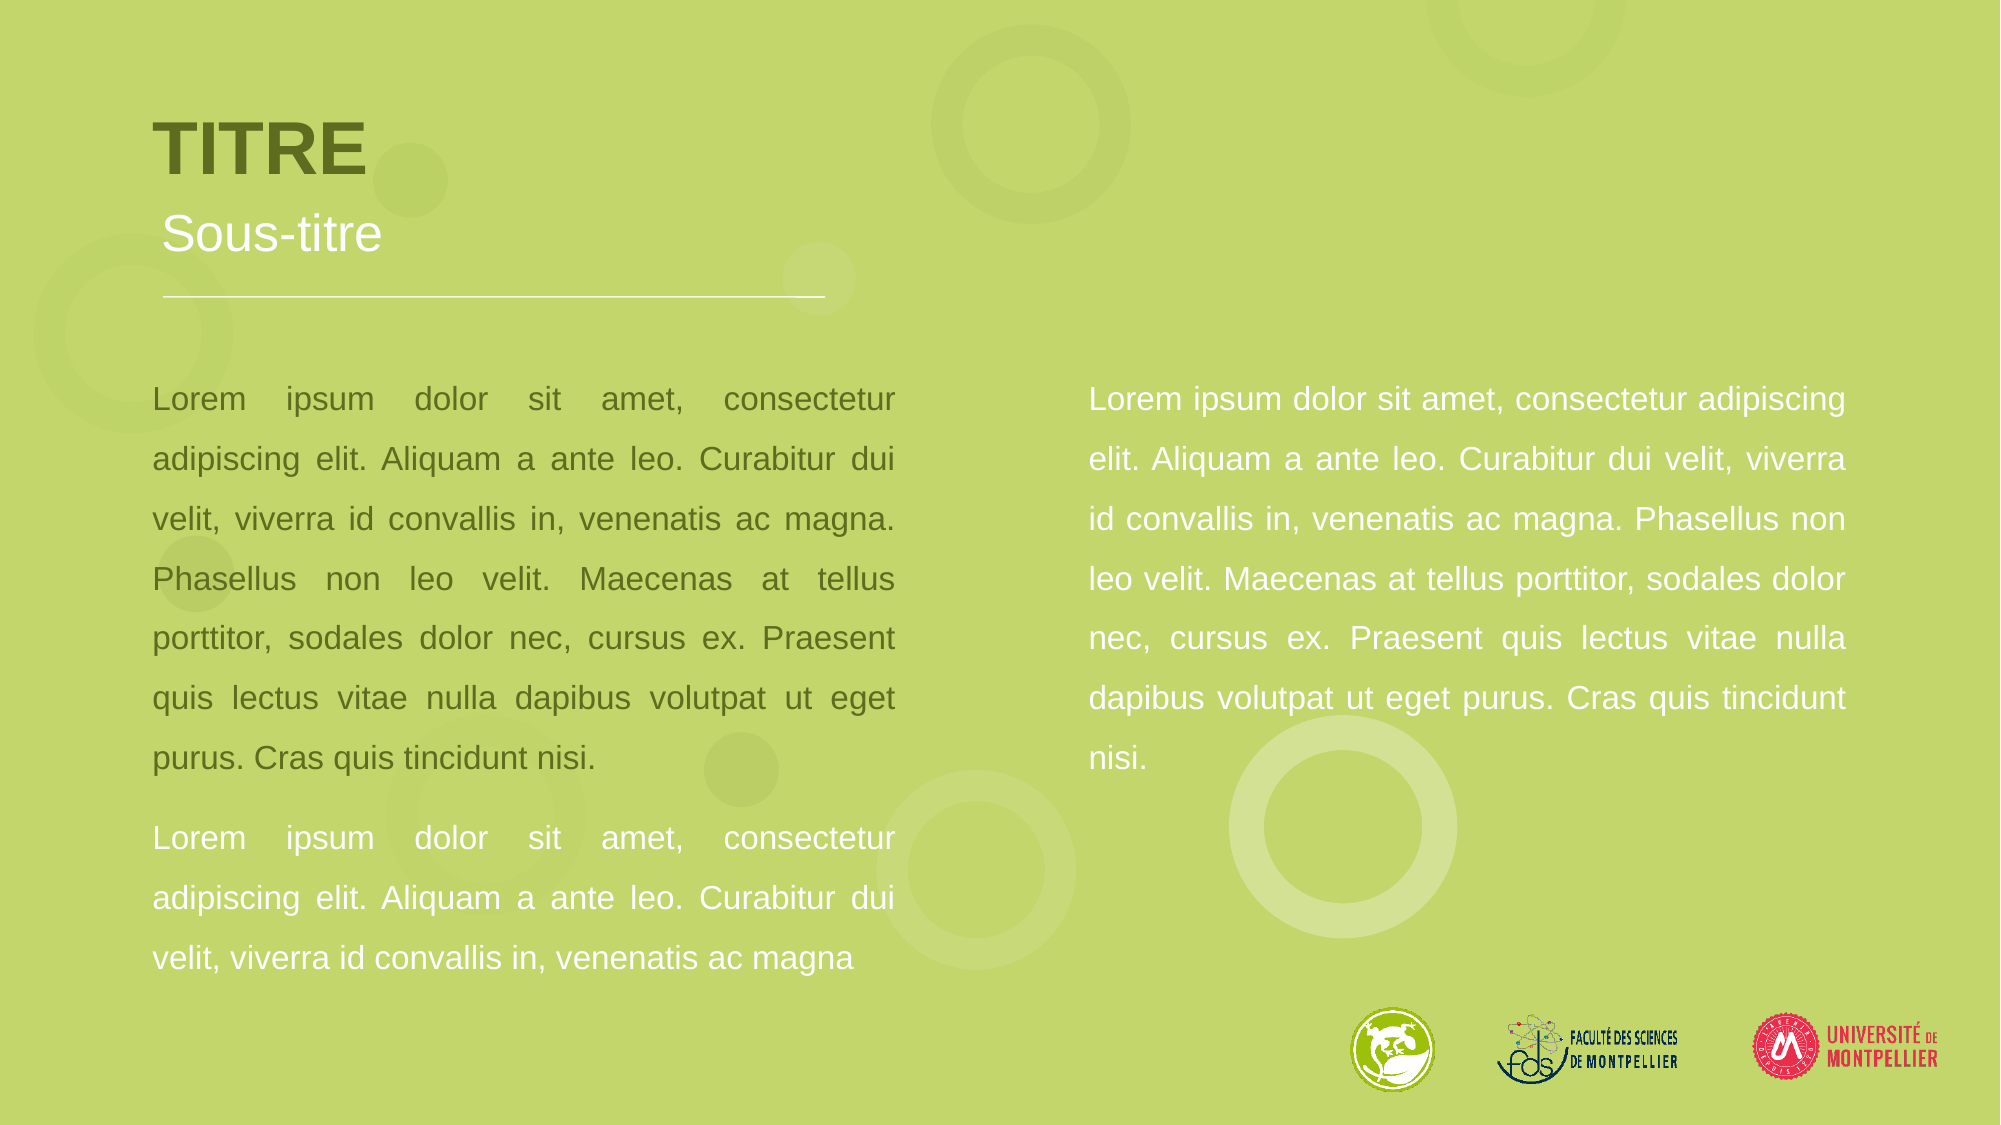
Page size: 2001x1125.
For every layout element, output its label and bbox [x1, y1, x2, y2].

picture [1350, 1007, 1435, 1092]
picture [1495, 1011, 1677, 1084]
text_box [33, 0, 2000, 1048]
picture [1752, 1012, 1937, 1080]
